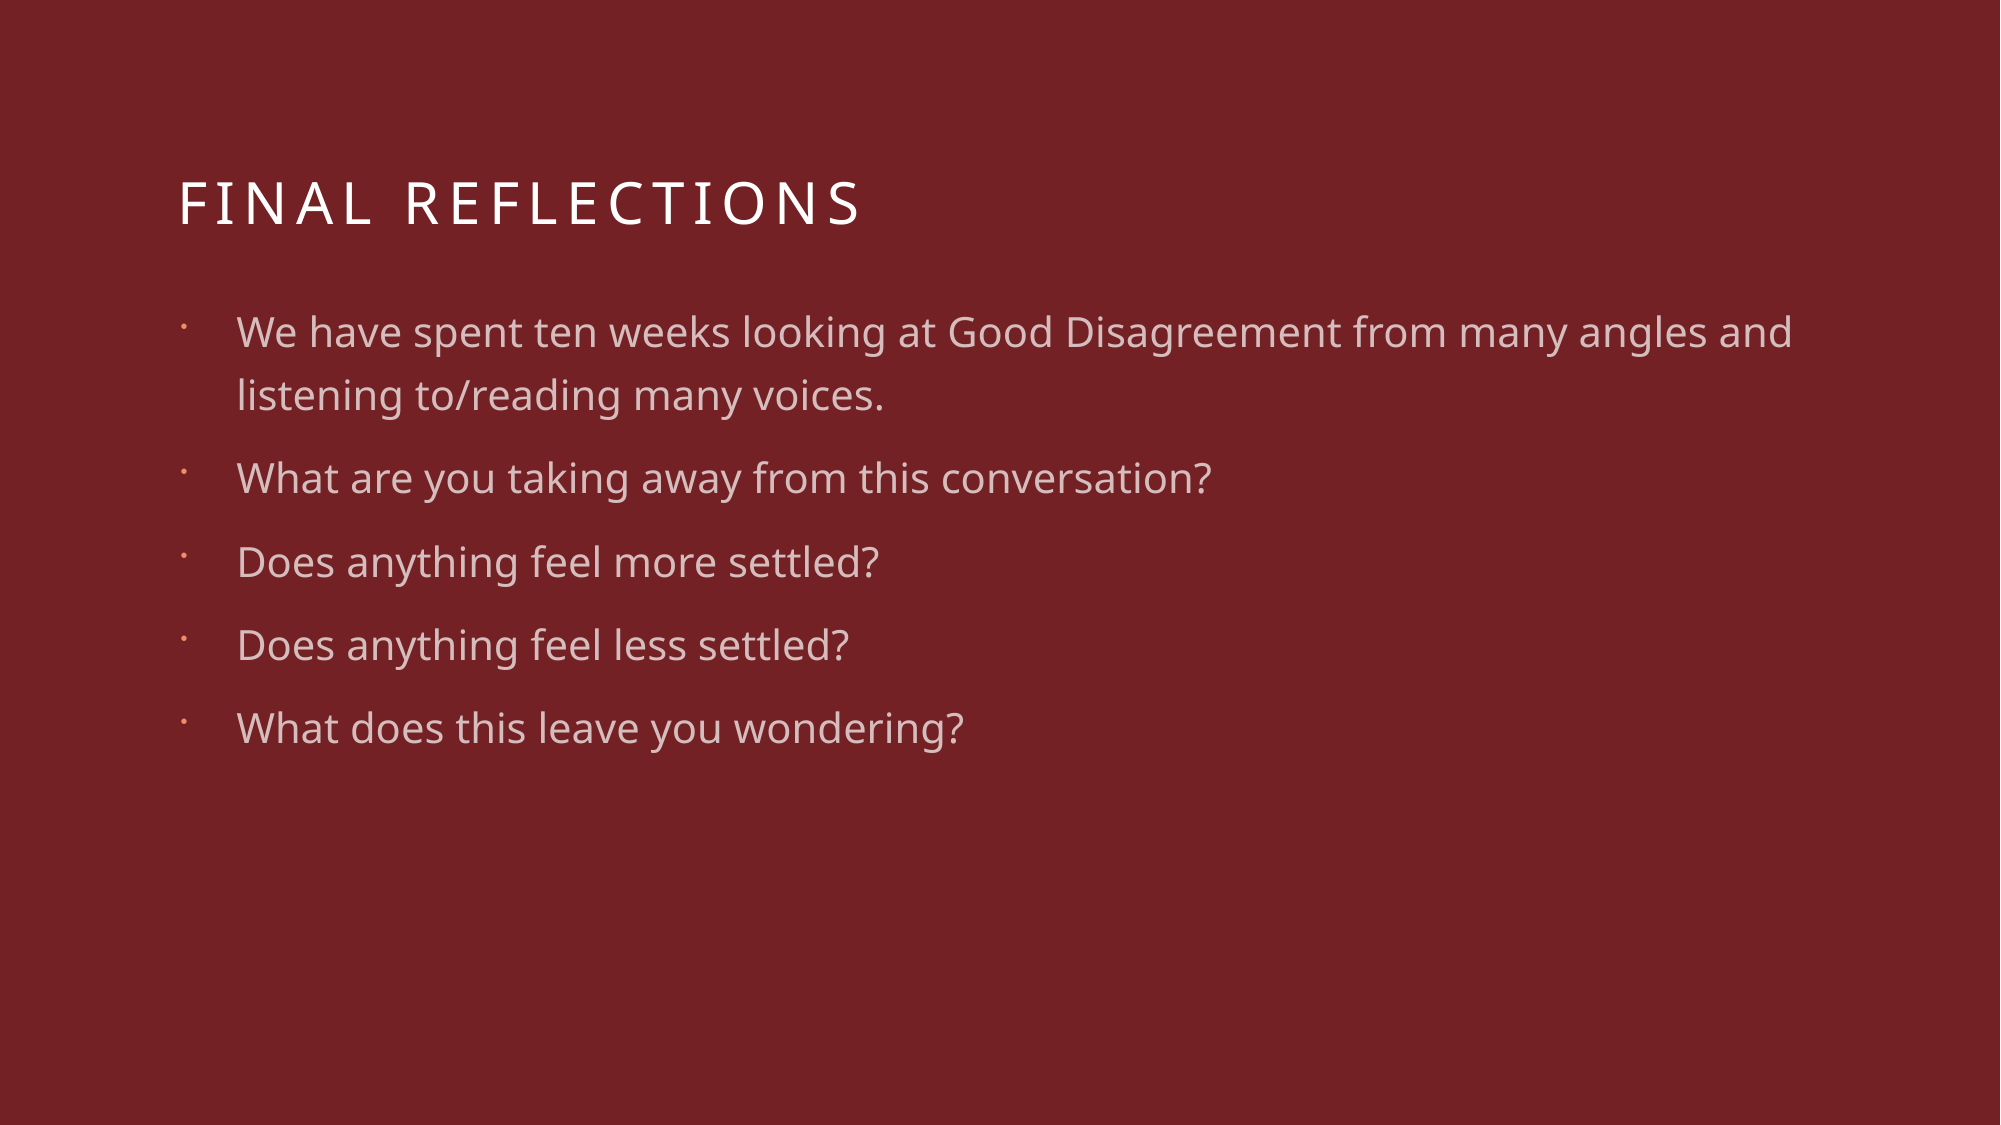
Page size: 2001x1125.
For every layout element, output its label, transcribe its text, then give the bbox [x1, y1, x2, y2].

list We have spent ten weeks looking at Good Disagreement from many angles and listening to/reading many voices. What are you taking away from this conversation? Does anything feel more settled? Does anything feel less settled? What does this leave you wondering? [177, 293, 1822, 947]
title Final reflections [177, 165, 1822, 274]
